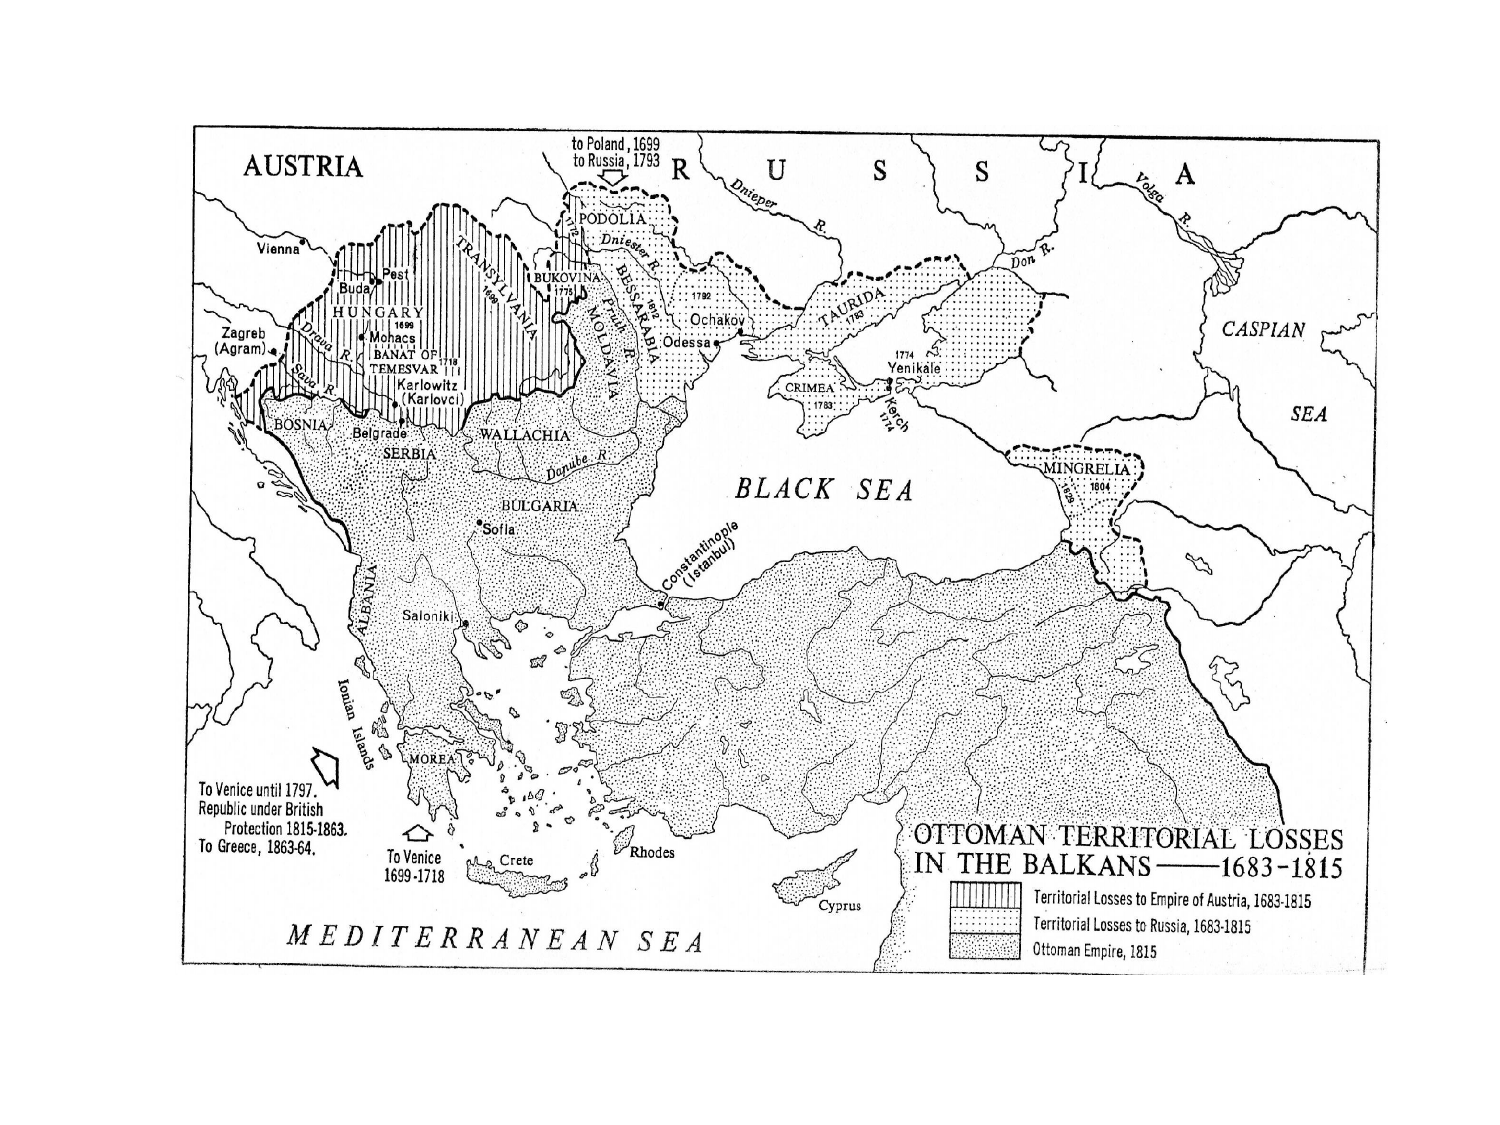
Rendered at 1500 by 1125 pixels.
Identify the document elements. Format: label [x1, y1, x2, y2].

list [175, 124, 1388, 976]
